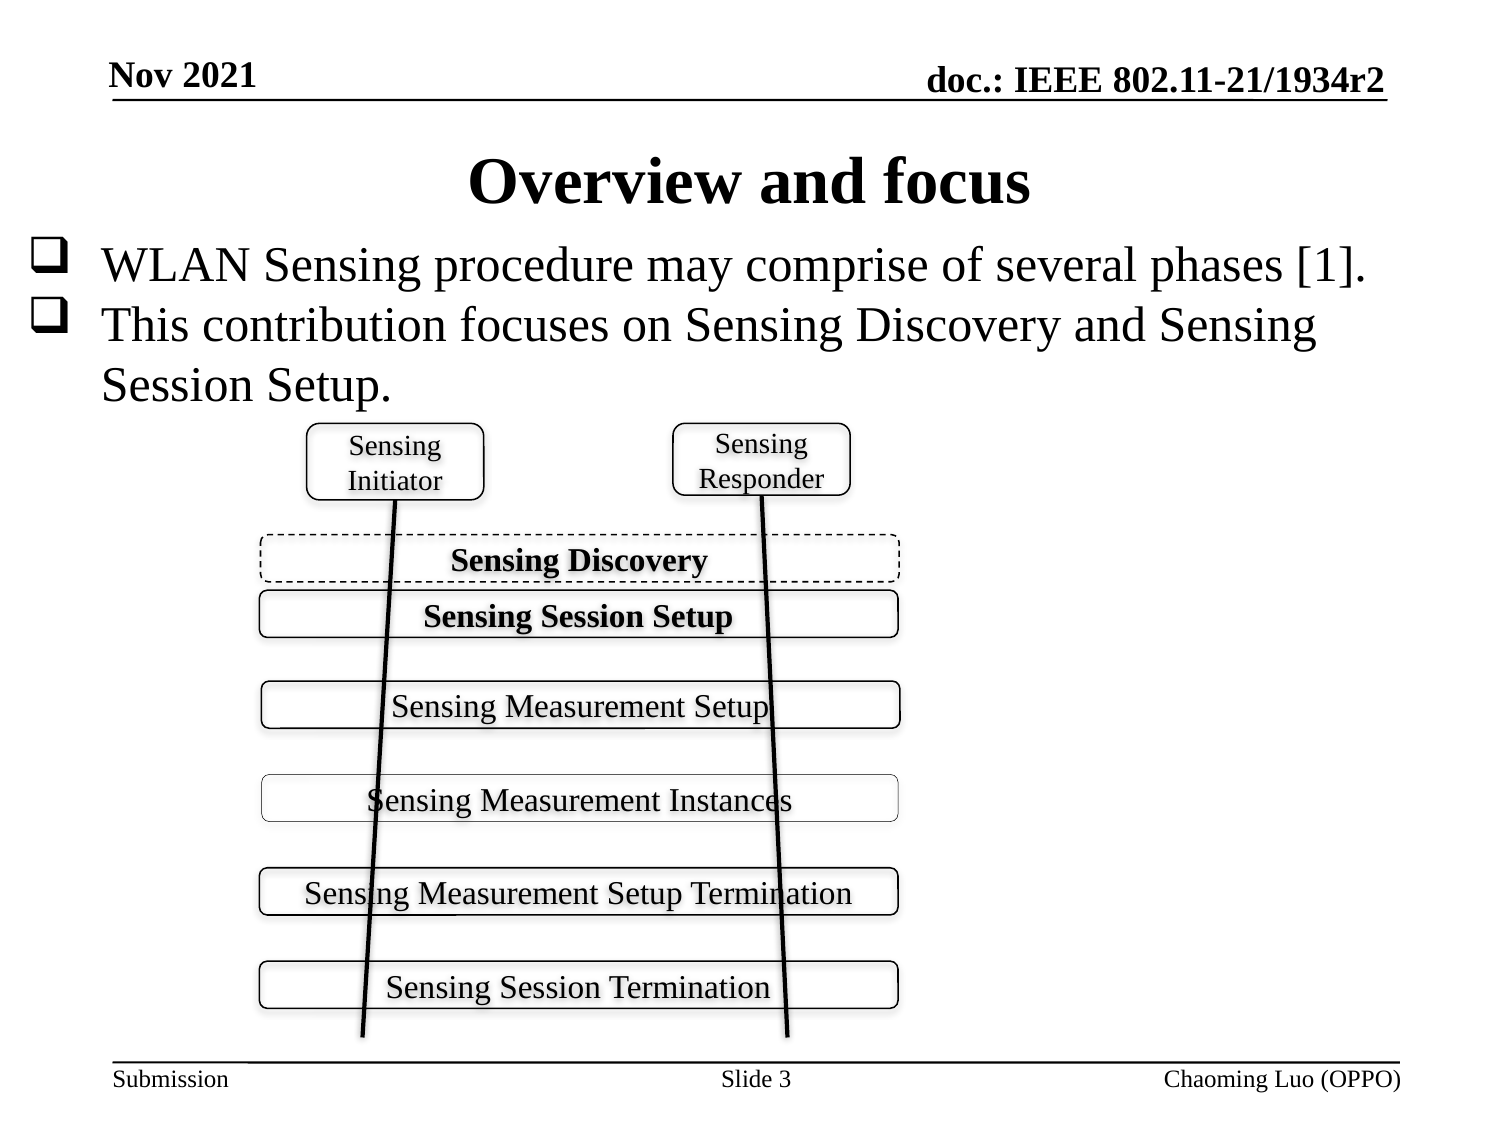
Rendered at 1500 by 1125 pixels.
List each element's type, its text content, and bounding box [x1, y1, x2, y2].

text_box Sensing Session Setup [792, 590, 899, 639]
footer Chaoming Luo (OPPO) [949, 1061, 1402, 1093]
text_box Sensing Session Termination [792, 960, 899, 1010]
text_box WLAN Sensing procedure may comprise of several phases [1]. This contribution focuses on Sensing Discovery and Sensing Session Setup. [12, 224, 1475, 464]
text_box Sensing Measurement Instances [792, 773, 899, 823]
text_box Sensing Session Setup [258, 590, 357, 639]
text_box Sensing Measurement Setup [792, 680, 901, 729]
text_box Sensing Responder [672, 422, 851, 496]
text_box Sensing Session Termination [258, 960, 357, 1010]
text_box Sensing Measurement Instances [260, 773, 357, 823]
text_box Sensing Session Setup [399, 590, 756, 639]
text_box Sensing Measurement Setup [260, 680, 357, 730]
text_box Sensing Measurement Setup [399, 680, 756, 730]
text_box Sensing Measurement Setup Termination [399, 866, 756, 916]
text_box Sensing Measurement Setup Termination [258, 866, 357, 916]
text_box Sensing Measurement Instances [399, 773, 756, 823]
text_box Sensing Initiator [305, 422, 485, 501]
text_box Sensing Discovery [259, 533, 357, 583]
text_box Sensing Discovery [399, 533, 756, 583]
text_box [761, 494, 788, 1038]
text_box Sensing Measurement Setup Termination [792, 866, 899, 916]
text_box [362, 499, 396, 1038]
text_box Sensing Discovery [792, 533, 900, 583]
text_box Sensing Session Termination [399, 960, 756, 1010]
slide_number Slide 3 [712, 1061, 800, 1093]
title Overview and focus [112, 114, 1388, 224]
